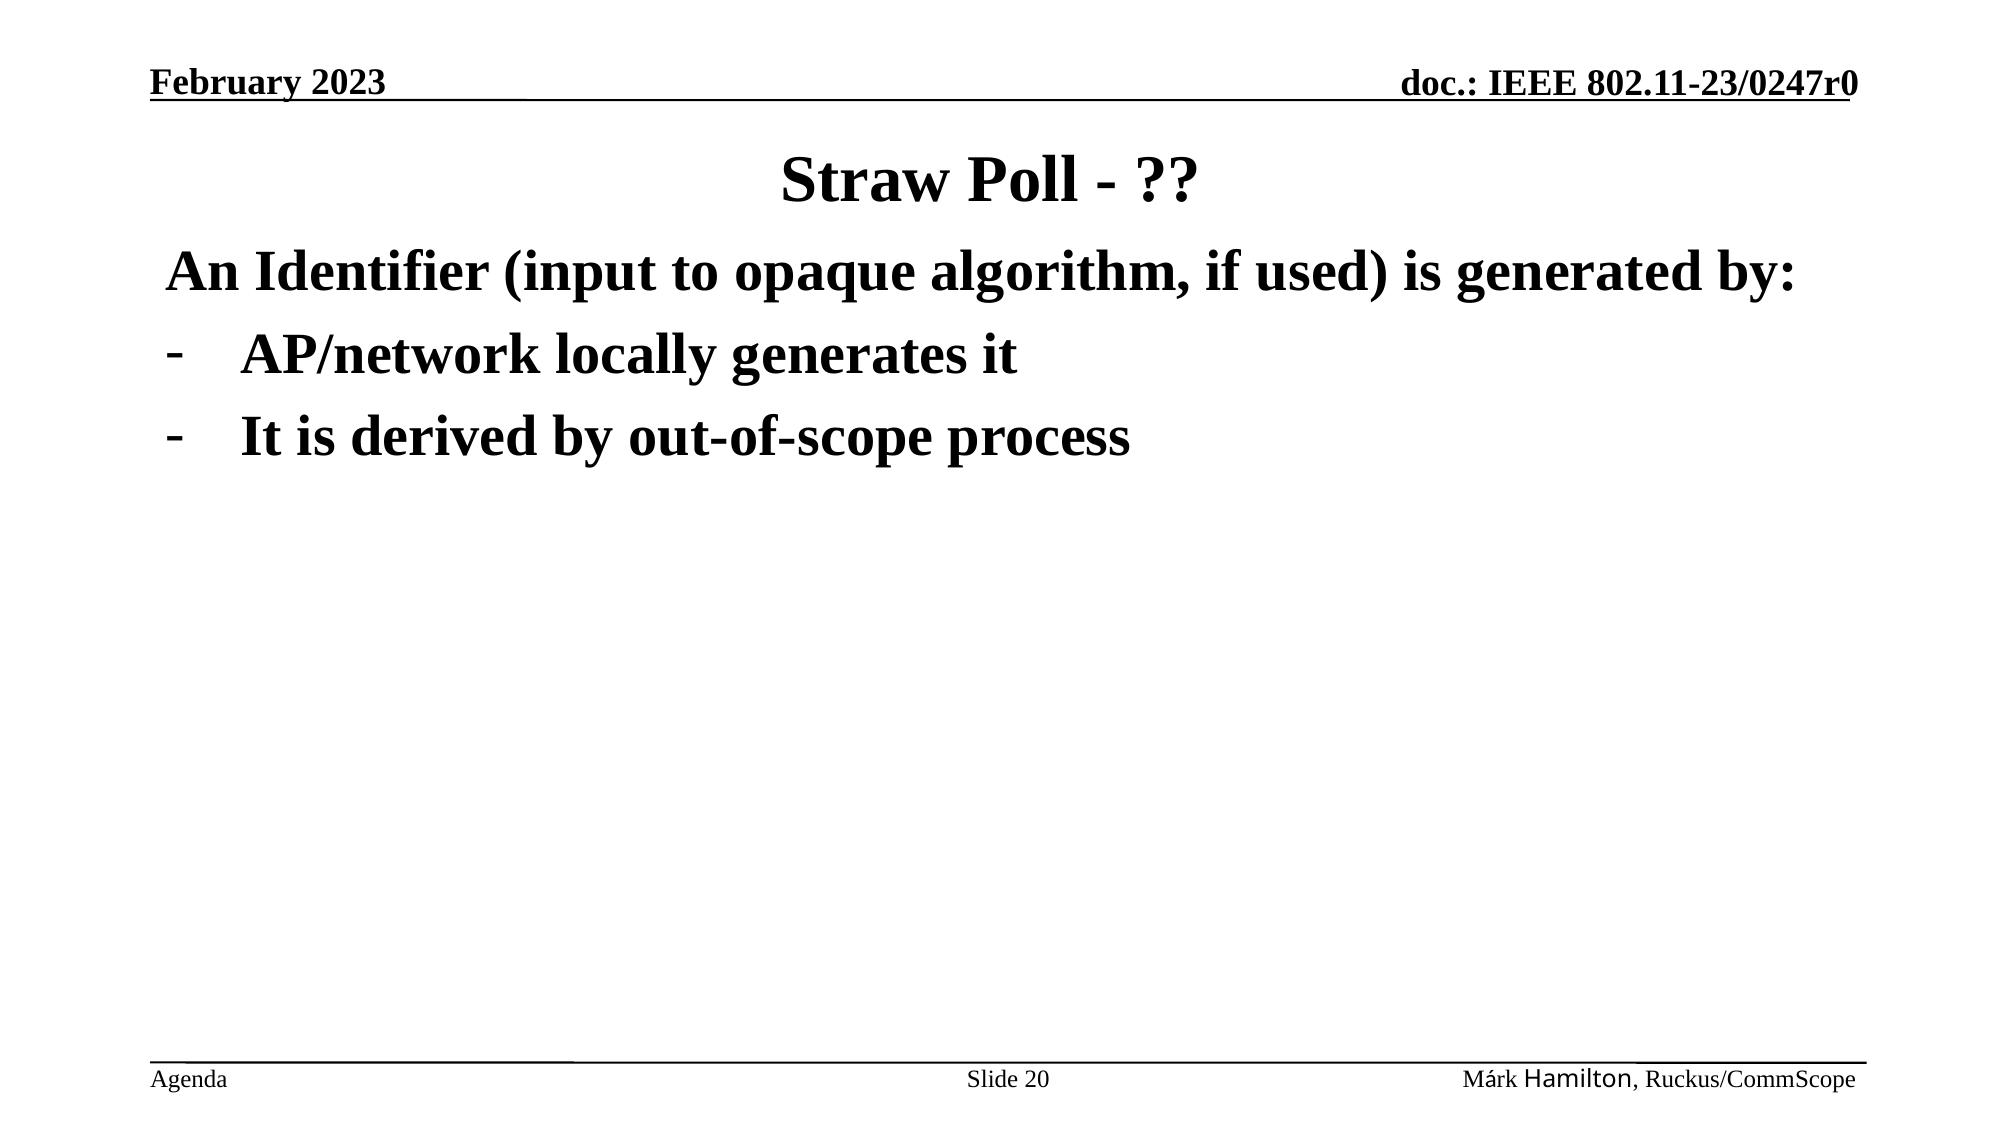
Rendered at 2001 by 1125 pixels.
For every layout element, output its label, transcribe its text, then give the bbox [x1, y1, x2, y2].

slide_number Slide 20 [950, 1061, 1067, 1123]
title Straw Poll - ?? [149, 112, 1850, 224]
list An Identifier (input to opaque algorithm, if used) is generated by: AP/network locally generates it It is derived by out-of-scope process [149, 224, 1850, 1063]
